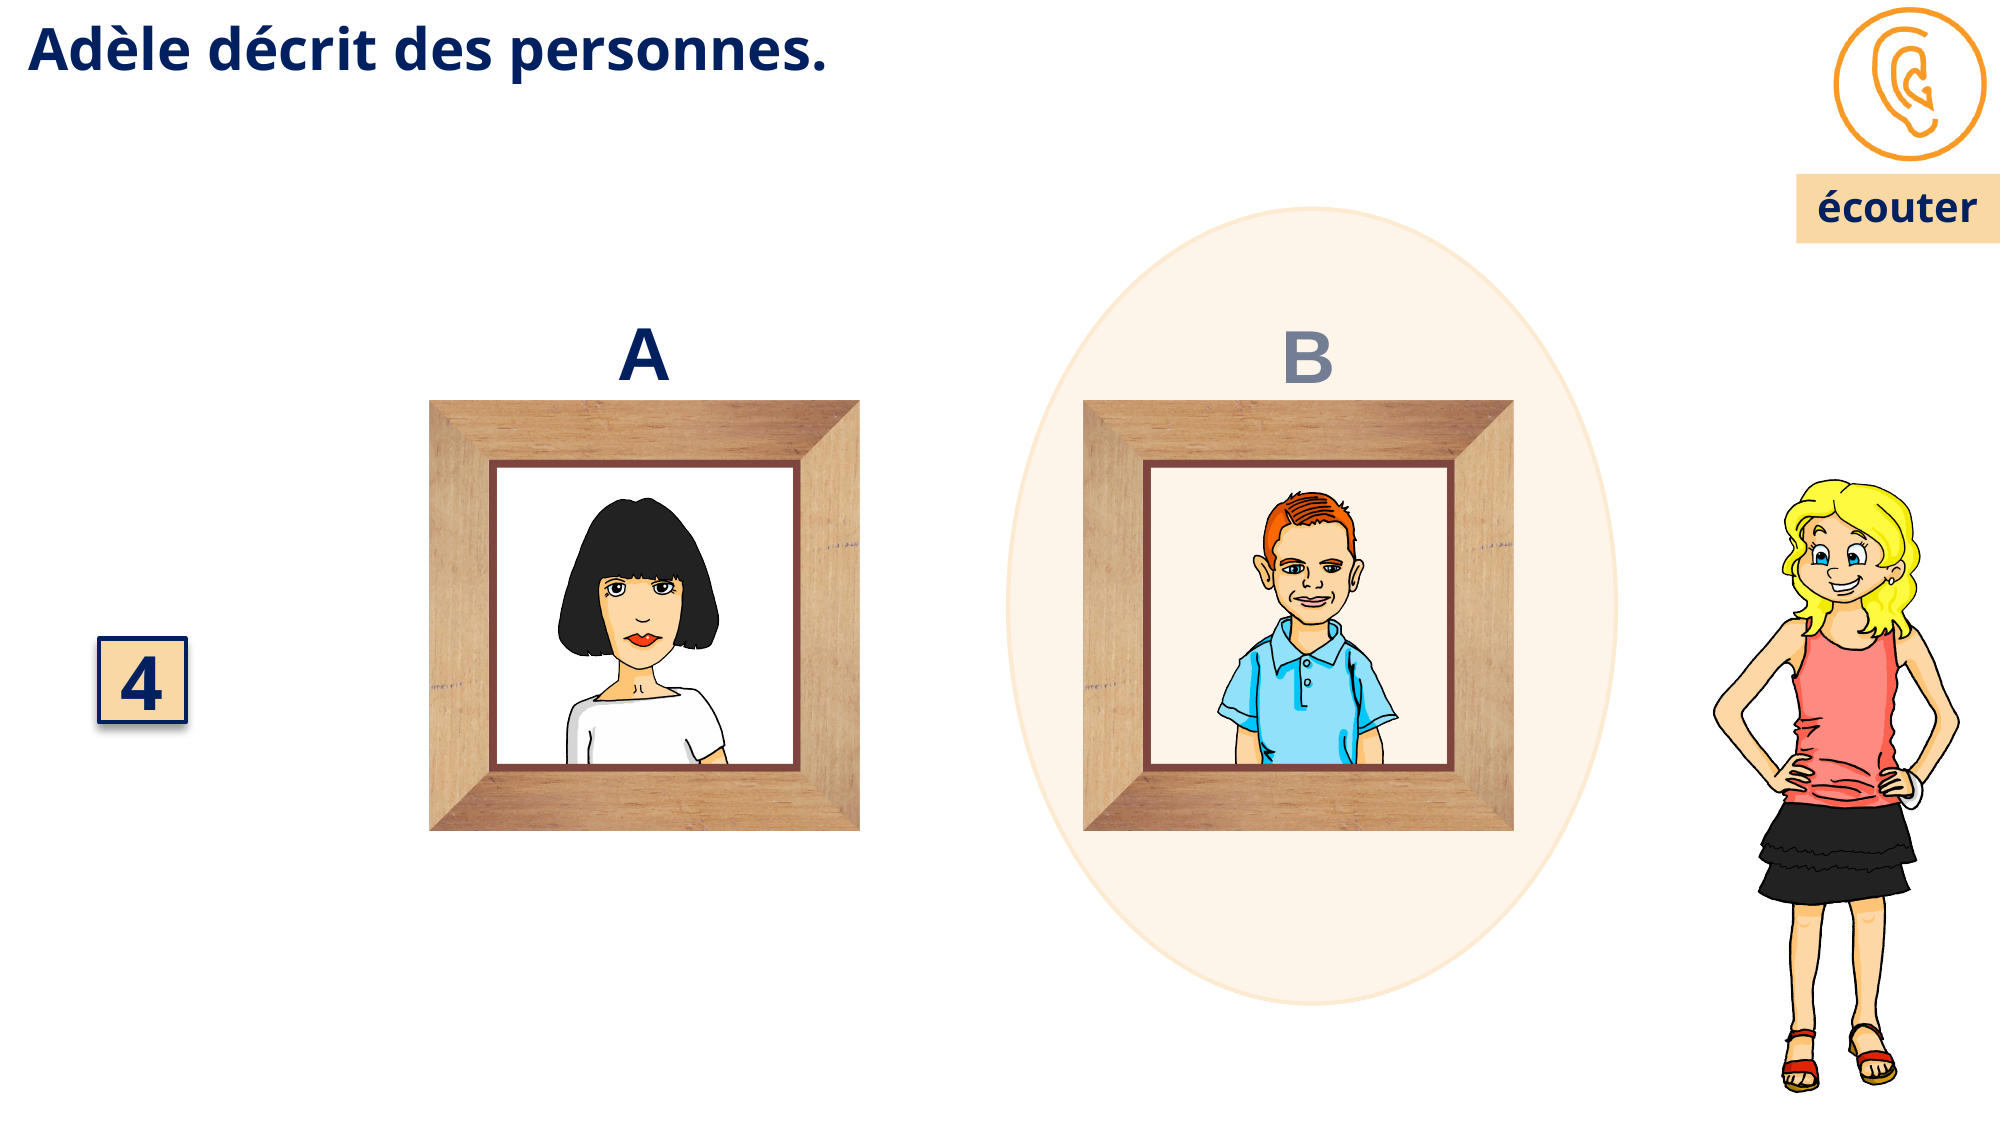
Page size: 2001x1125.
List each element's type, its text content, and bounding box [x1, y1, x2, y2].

text_box 4 [97, 636, 188, 724]
picture [429, 400, 861, 831]
text_box Adèle décrit des personnes. [13, 4, 1347, 90]
picture [1709, 473, 1996, 1110]
picture [1819, 0, 2000, 181]
text_box A [549, 297, 740, 398]
title écouter [1796, 173, 2000, 244]
picture [1083, 400, 1514, 831]
text_box [1005, 206, 1619, 1006]
